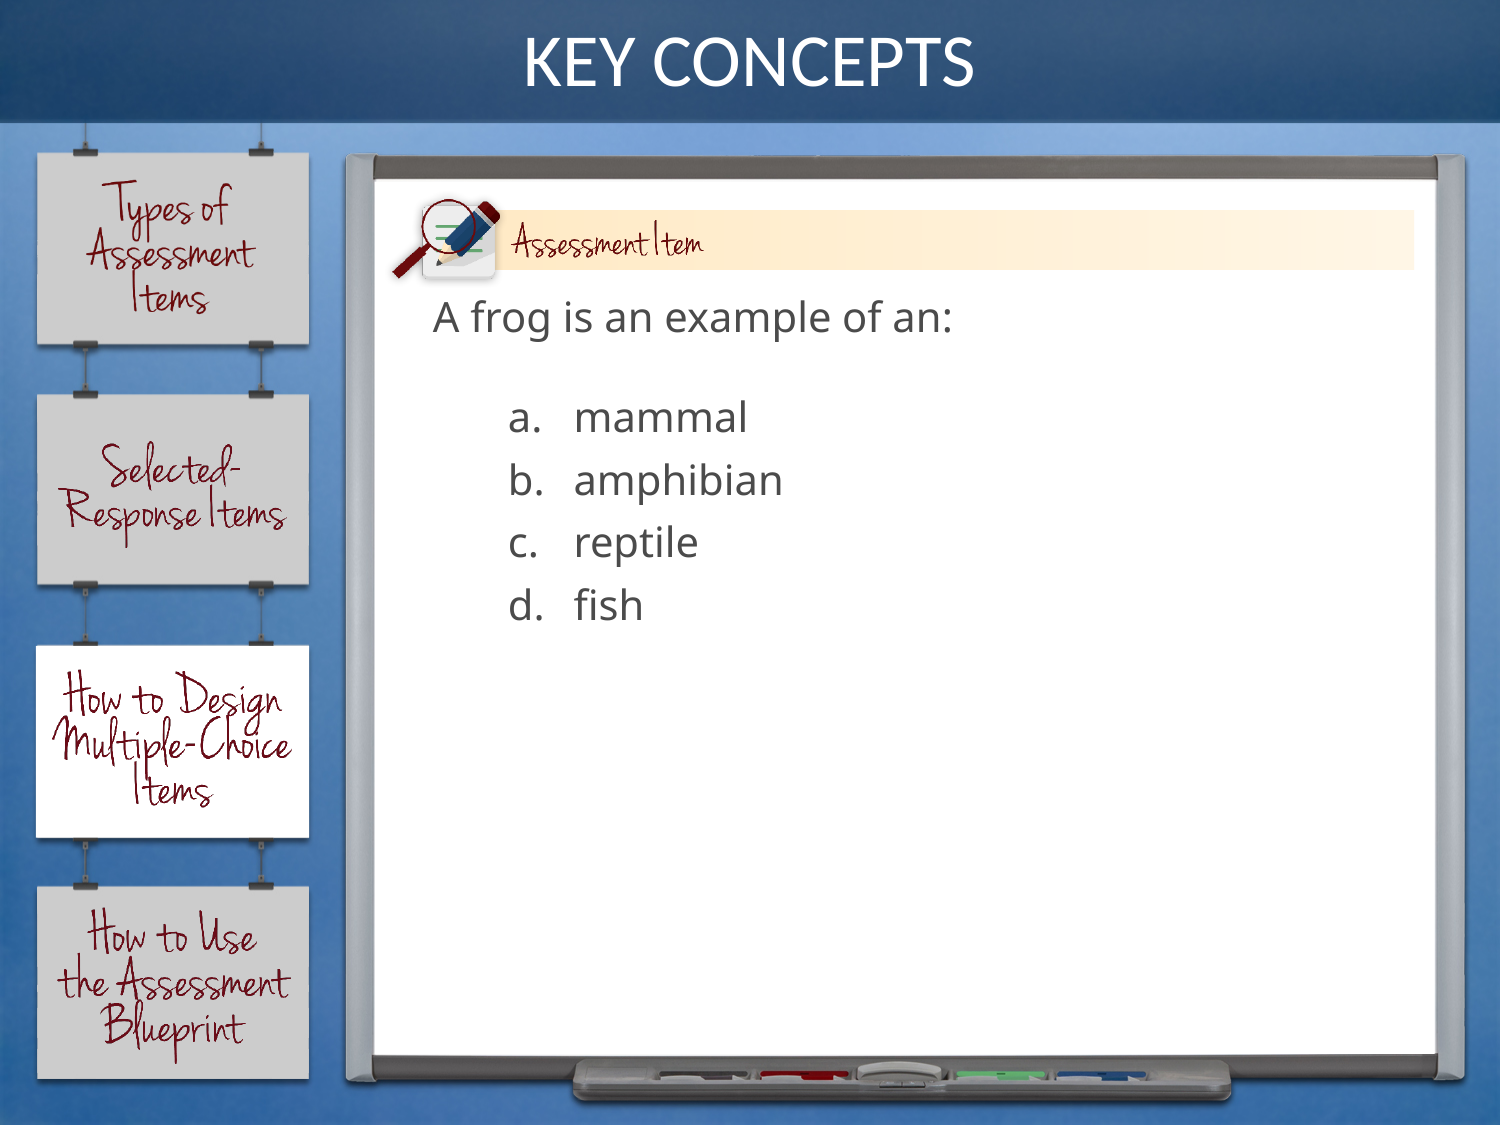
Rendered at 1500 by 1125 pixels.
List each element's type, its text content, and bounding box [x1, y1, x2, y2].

text_box A frog is an example of an: mammal amphibian reptile fish [418, 283, 1440, 636]
title KEY CONCEPTS [0, 1, 1500, 124]
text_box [392, 199, 1415, 279]
picture [0, 124, 1500, 1125]
